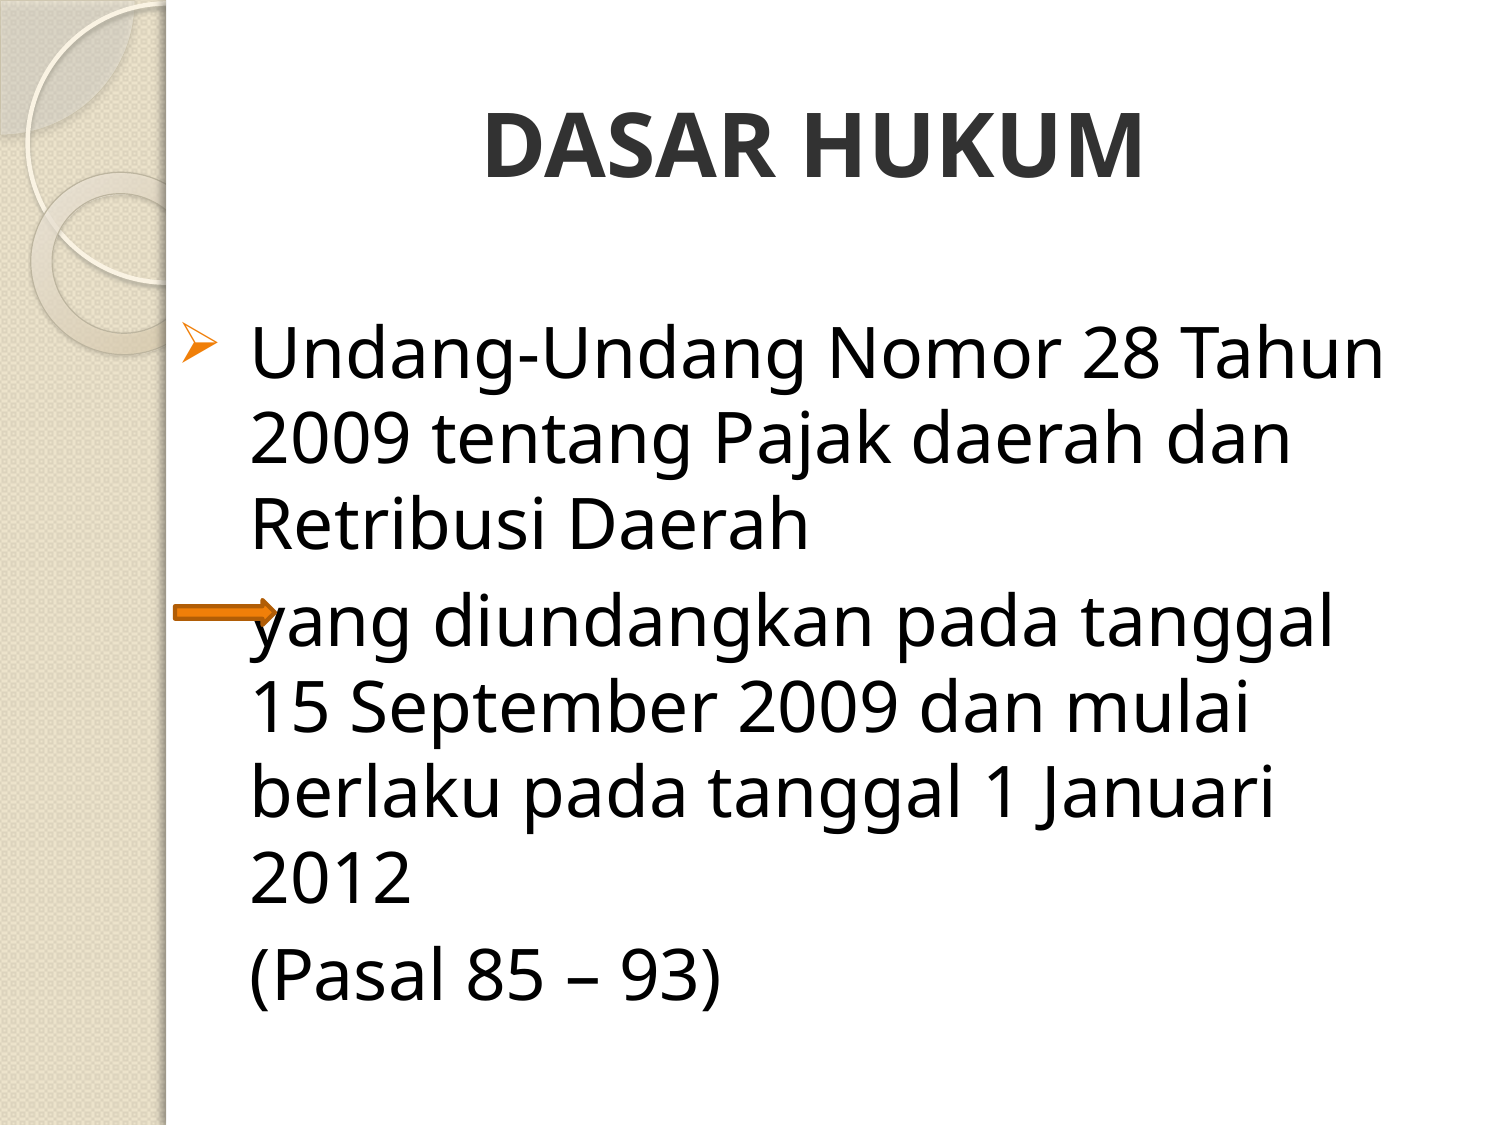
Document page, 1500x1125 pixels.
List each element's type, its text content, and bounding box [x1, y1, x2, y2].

list Undang-Undang Nomor 28 Tahun 2009 tentang Pajak daerah dan Retribusi Daerah yang diundangkan pada tanggal 15 September 2009 dan mulai berlaku pada tanggal 1 Januari 2012 (Pasal 85 – 93) [162, 299, 1466, 1025]
title DASAR HUKUM [162, 50, 1466, 233]
text_box [172, 598, 278, 627]
